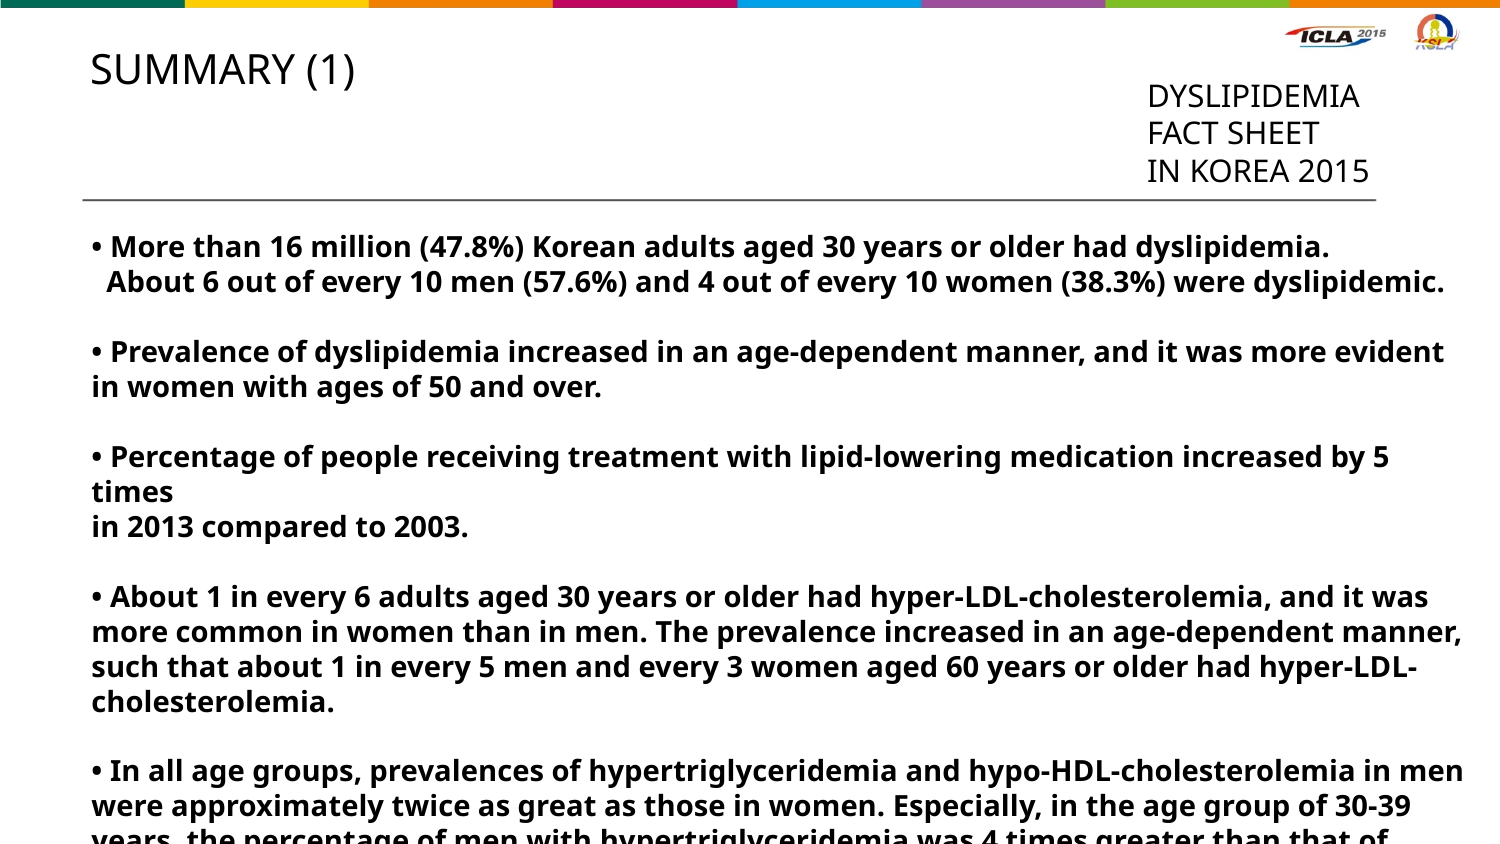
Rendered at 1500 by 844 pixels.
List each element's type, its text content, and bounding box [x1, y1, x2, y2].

title SUMMARY (1) [75, 33, 1425, 103]
picture [920, 0, 1500, 8]
picture [64, 185, 1392, 211]
picture [0, 0, 739, 8]
picture [1281, 11, 1494, 54]
text_box DYSLIPIDEMIA FACT SHEET IN KOREA 2015 [1132, 68, 1499, 196]
text_box • More than 16 million (47.8%) Korean adults aged 30 years or older had dyslipidemia. About 6 out of every 10 men (57.6%) and 4 out of every 10 women (38.3%) were dyslipidemic. • Prevalence of dyslipidemia increased in an age-dependent manner, and it was more evident in women with ages of 50 and over. • Percentage of people receiving treatment with lipid-lowering medication increased by 5 times in 2013 compared to 2003. • About 1 in every 6 adults aged 30 years or older had hyper-LDL-cholesterolemia, and it was more common in women than in men. The prevalence increased in an age-dependent manner, such that about 1 in every 5 men and every 3 women aged 60 years or older had hyper-LDL-cholesterolemia. • In all age groups, prevalences of hypertriglyceridemia and hypo-HDL-cholesterolemia in men were approximately twice as great as those in women. Especially, in the age group of 30-39 years, the percentage of men with hypertriglyceridemia was 4 times greater than that of women. [76, 220, 1483, 844]
